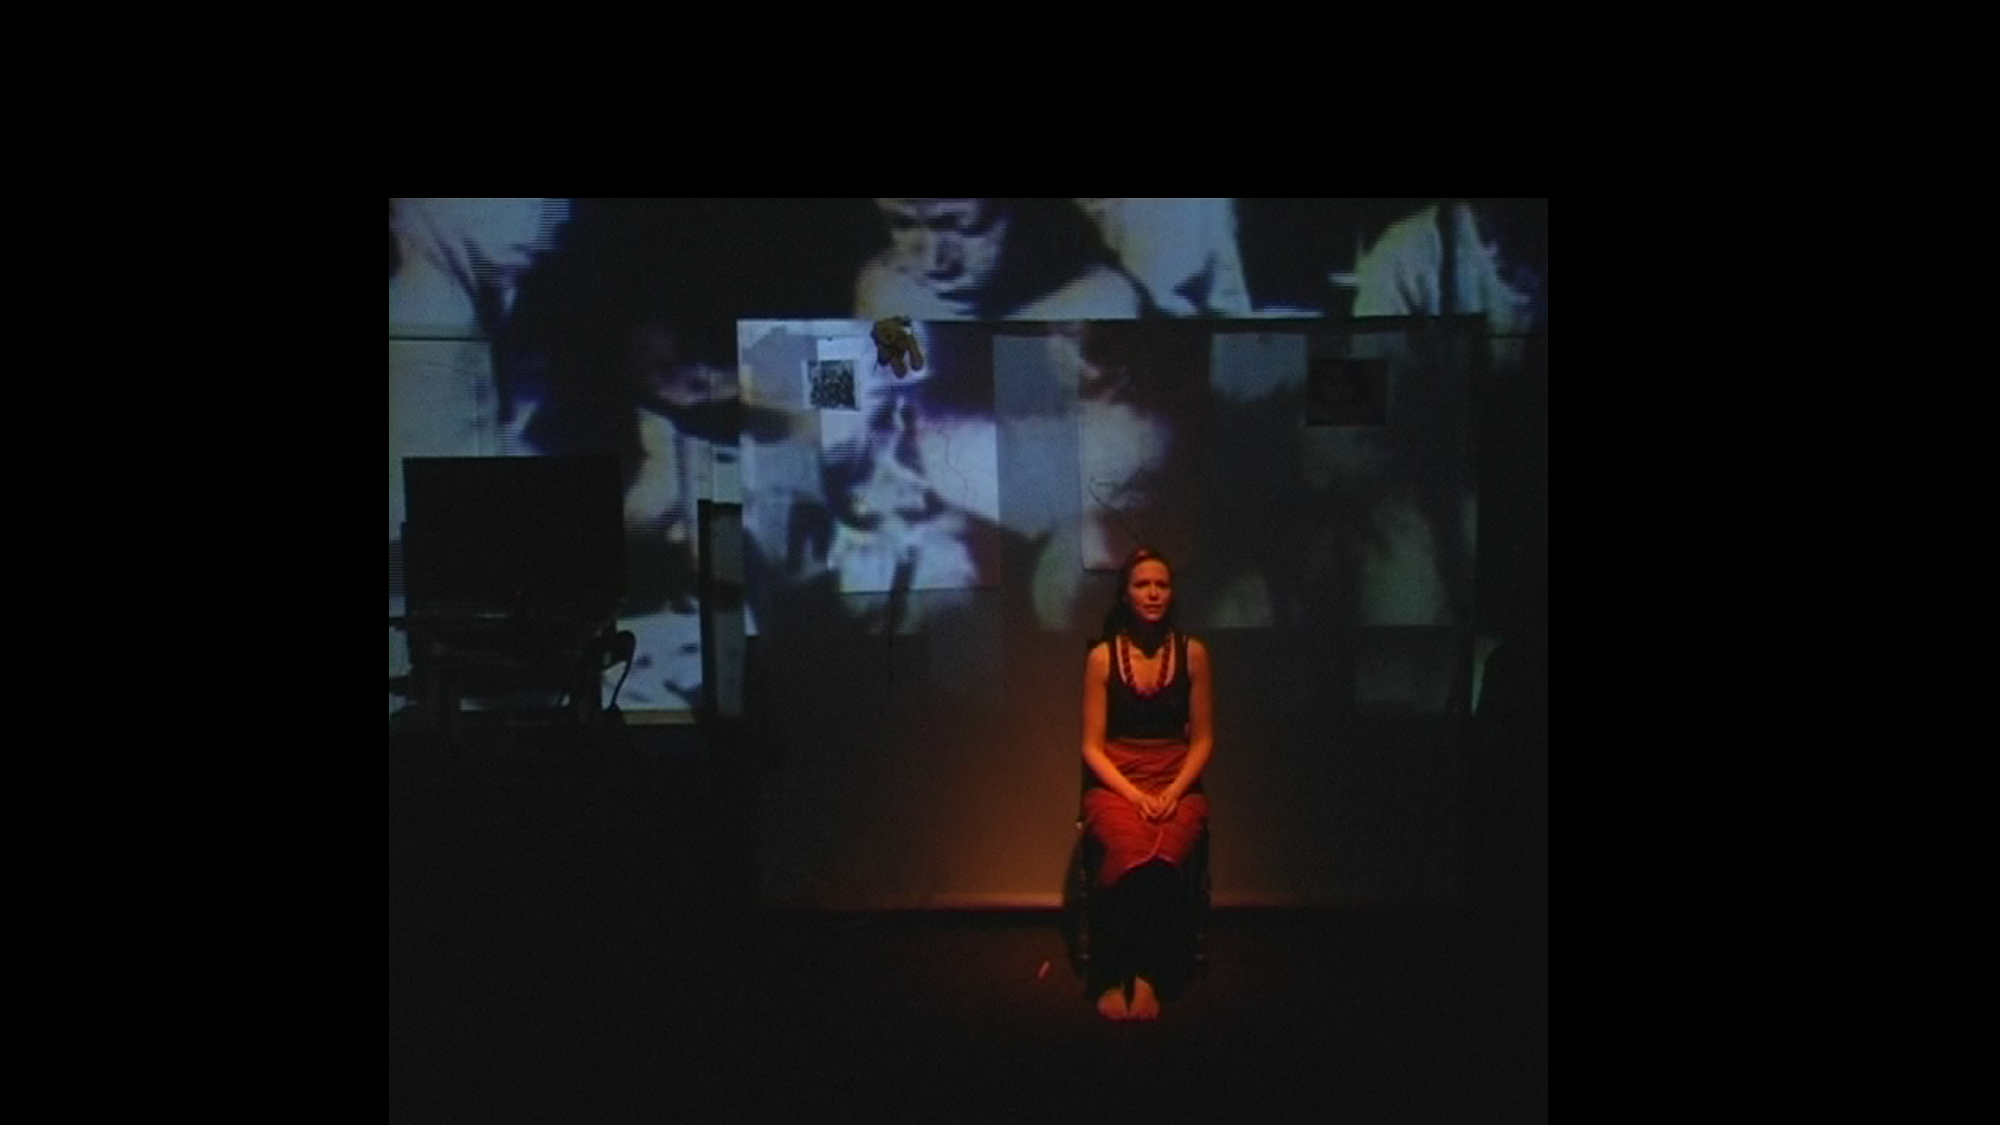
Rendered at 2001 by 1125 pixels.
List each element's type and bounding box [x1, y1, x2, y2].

list [389, 198, 1548, 1125]
